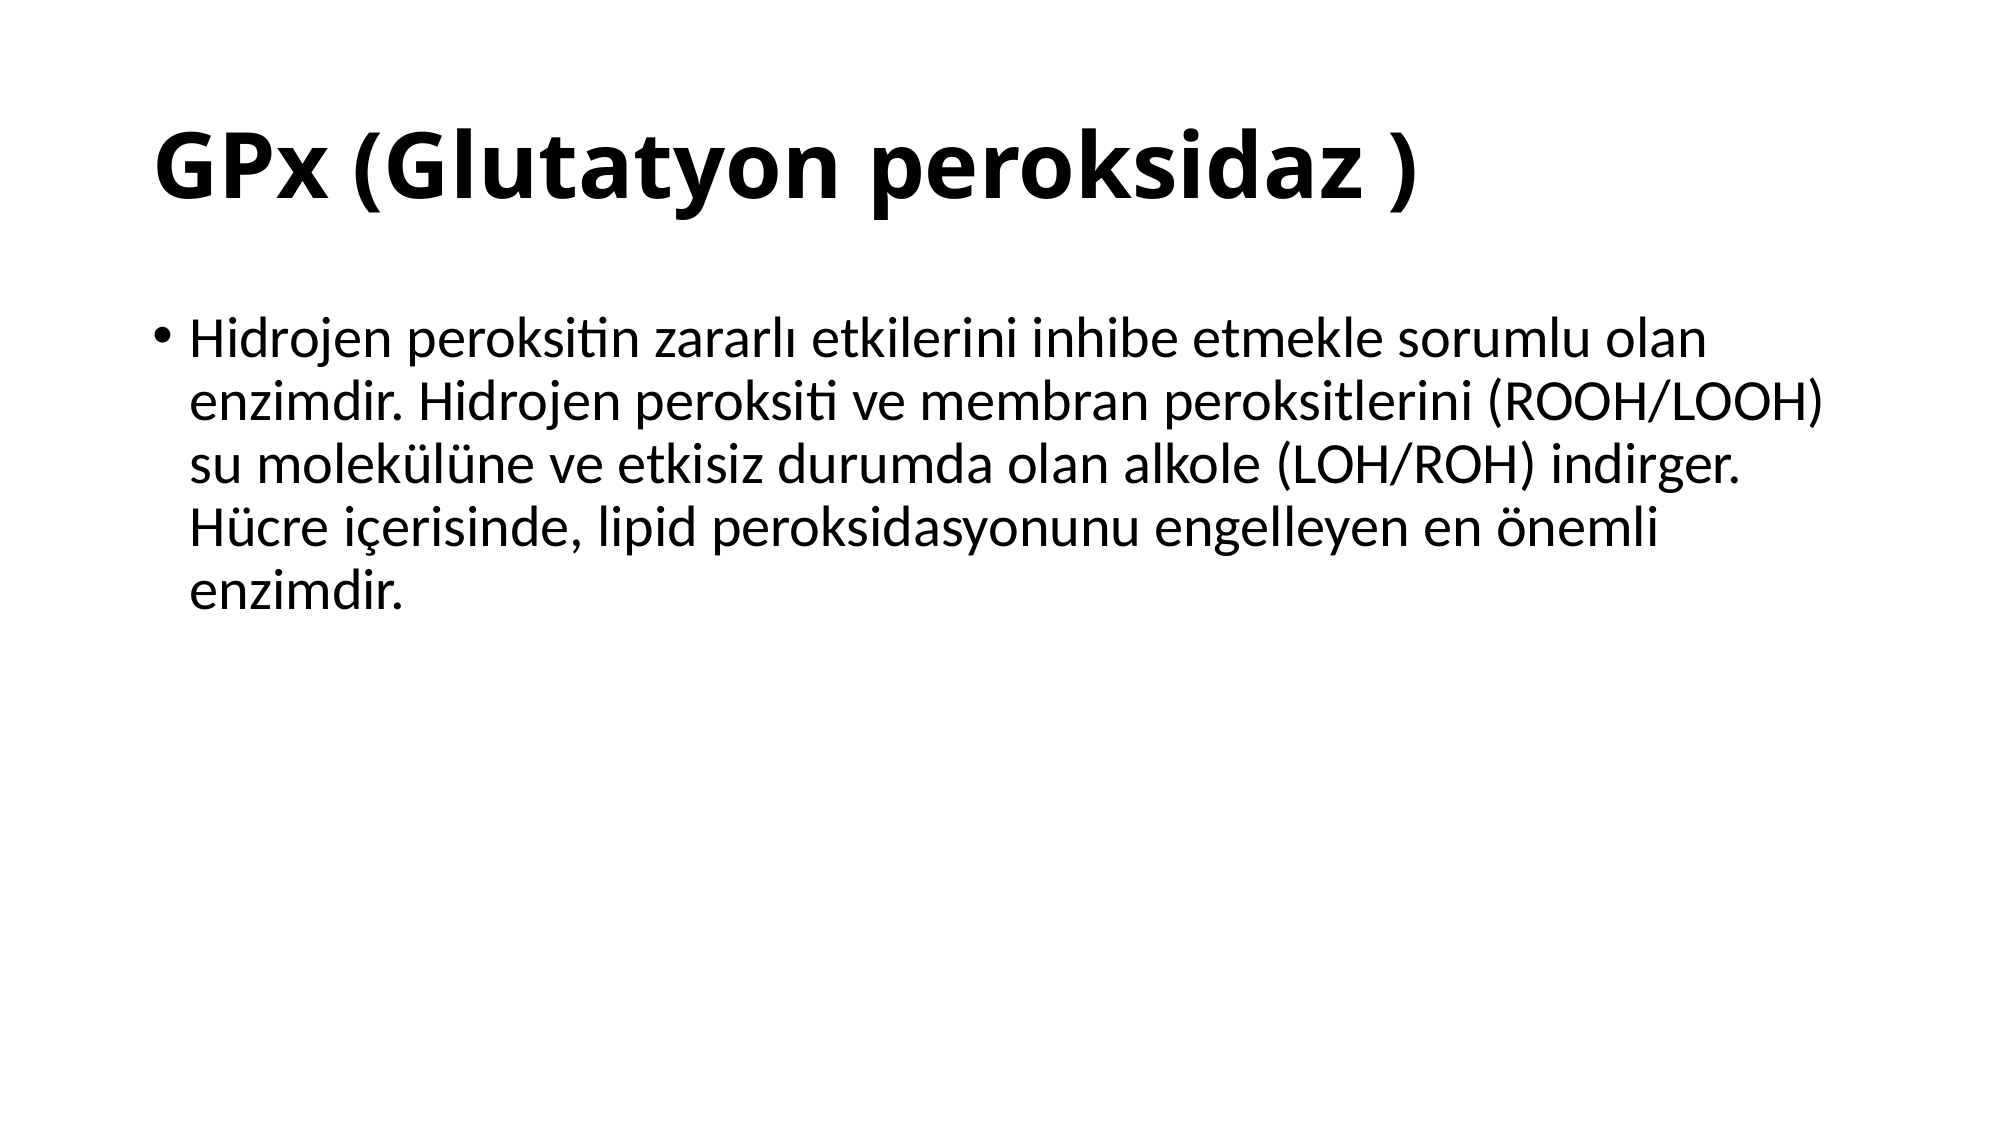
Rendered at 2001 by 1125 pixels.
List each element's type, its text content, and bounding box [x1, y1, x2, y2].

title GPx (Glutatyon peroksidaz ) [137, 59, 1863, 278]
list Hidrojen peroksitin zararlı etkilerini inhibe etmekle sorumlu olan enzimdir. Hidrojen peroksiti ve membran peroksitlerini (ROOH/LOOH) su molekülüne ve etkisiz durumda olan alkole (LOH/ROH) indirger. Hücre içerisinde, lipid peroksidasyonunu engelleyen en önemli enzimdir. [137, 299, 1863, 1014]
